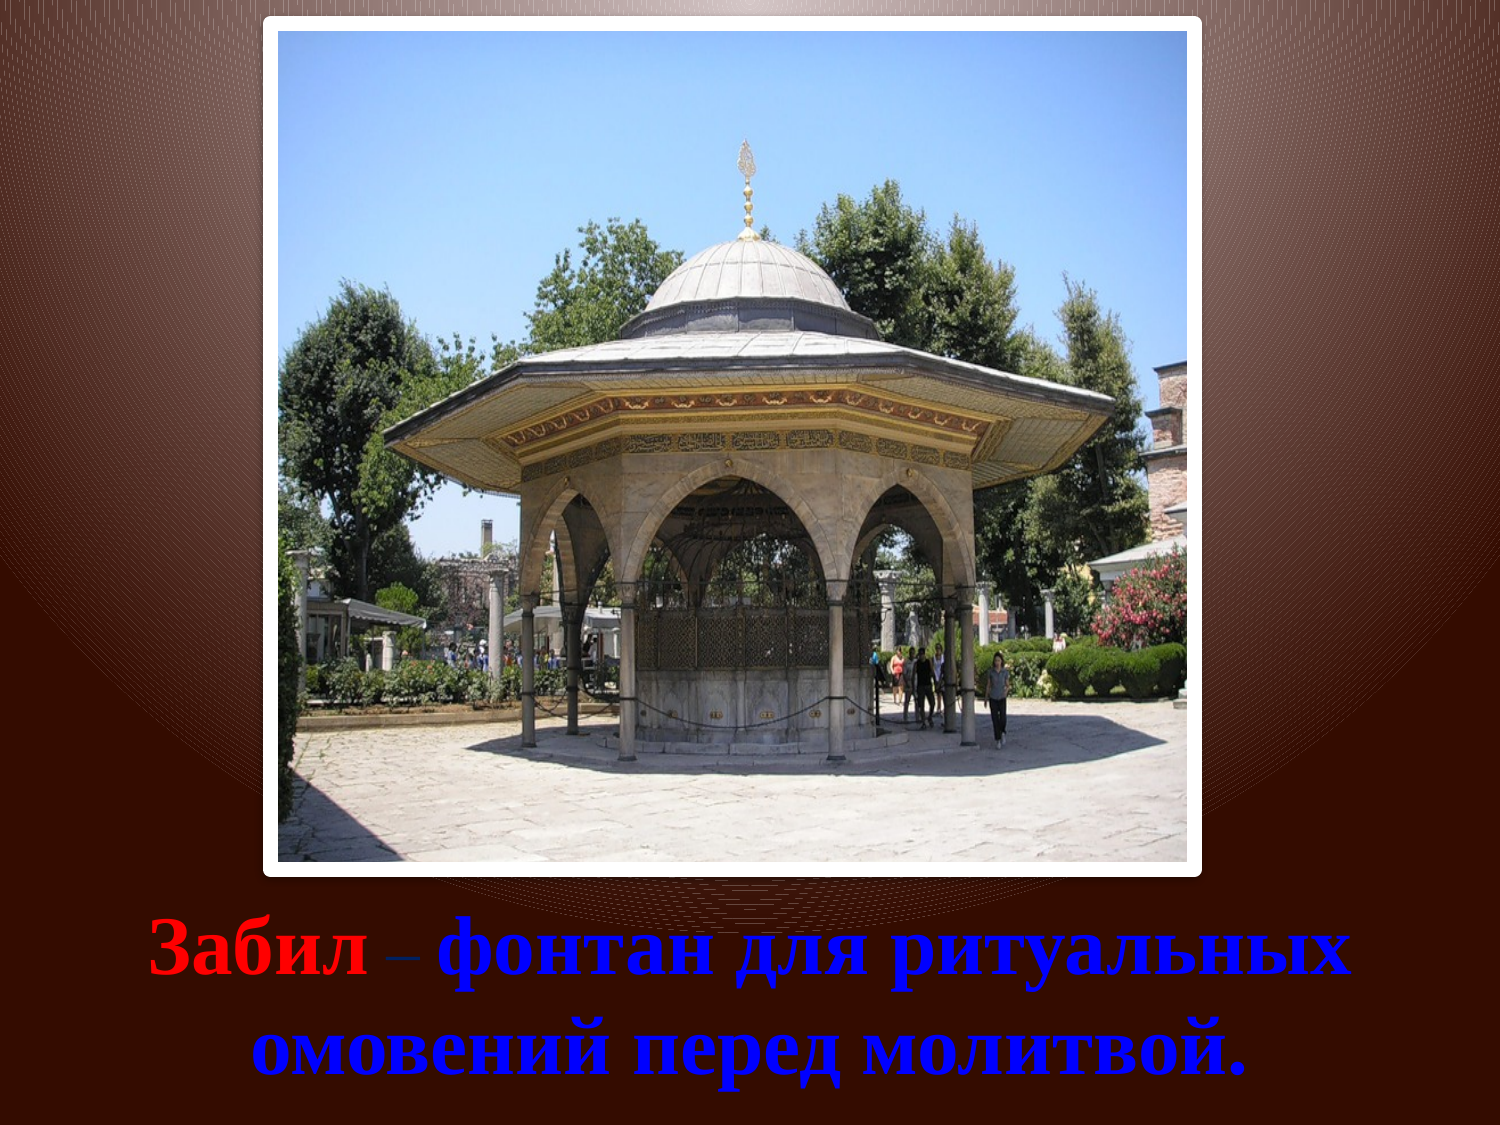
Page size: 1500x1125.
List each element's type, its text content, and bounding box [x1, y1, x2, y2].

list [277, 30, 1188, 863]
title Забил – фонтан для ритуальных омовений перед молитвой. [53, 857, 1447, 1125]
